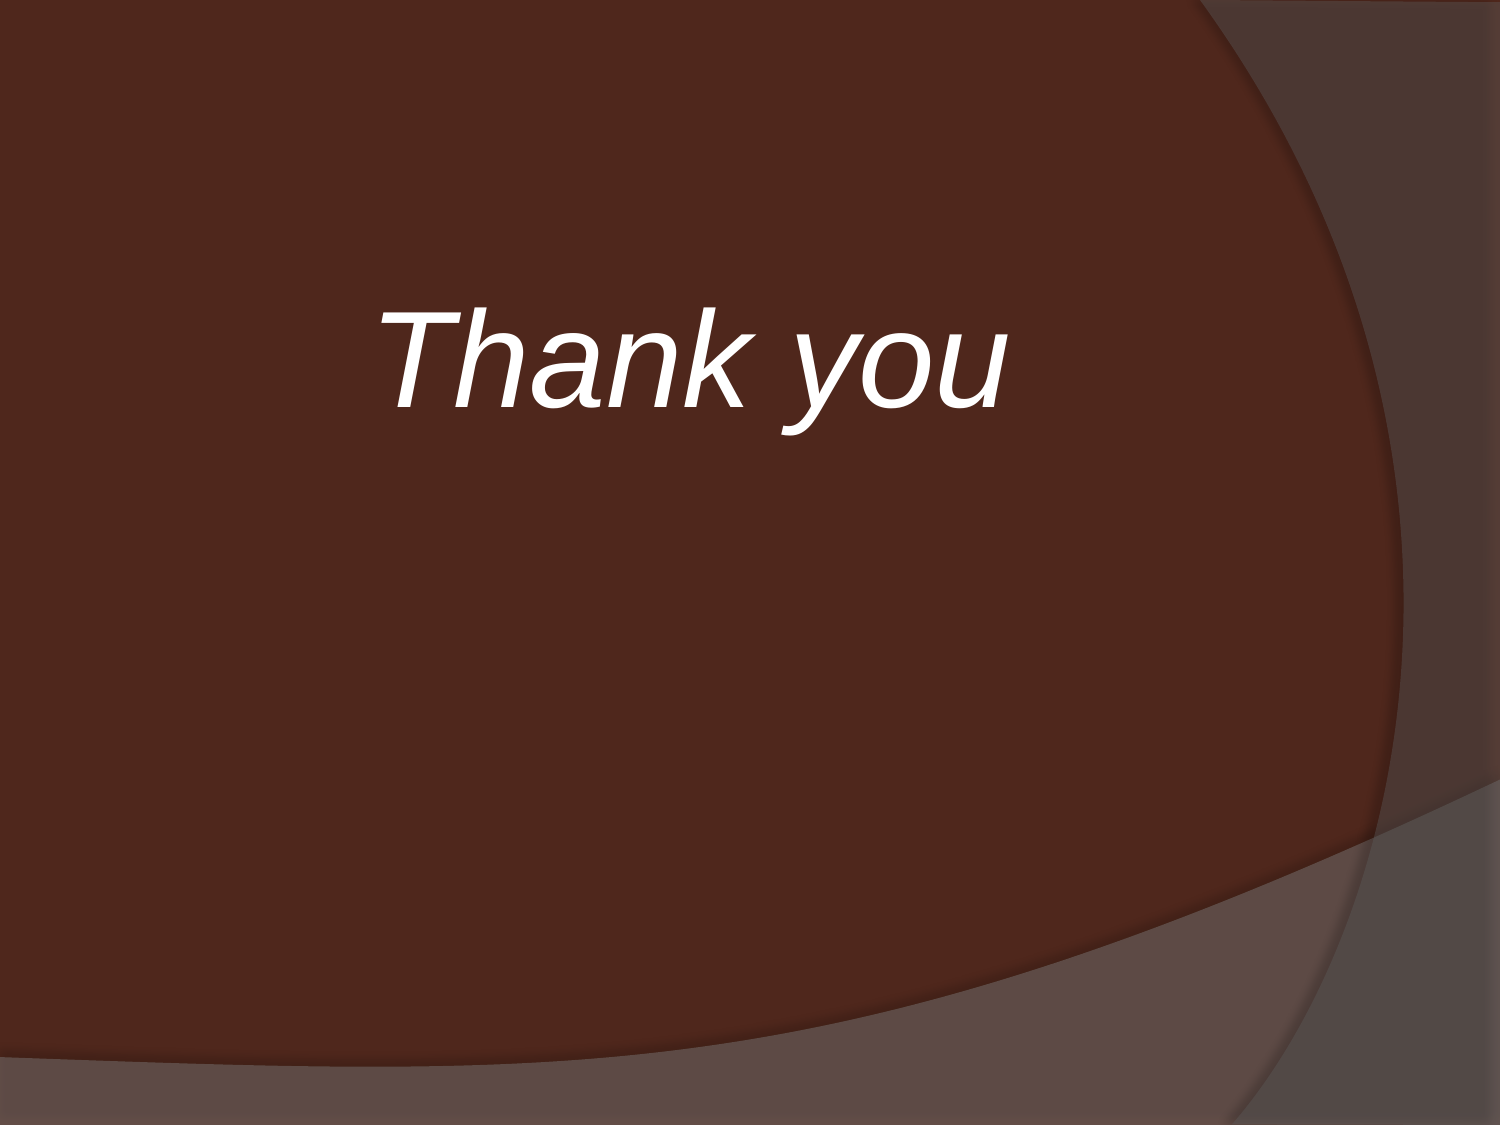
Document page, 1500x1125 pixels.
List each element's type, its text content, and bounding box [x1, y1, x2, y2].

list Thank you [75, 262, 1300, 1005]
